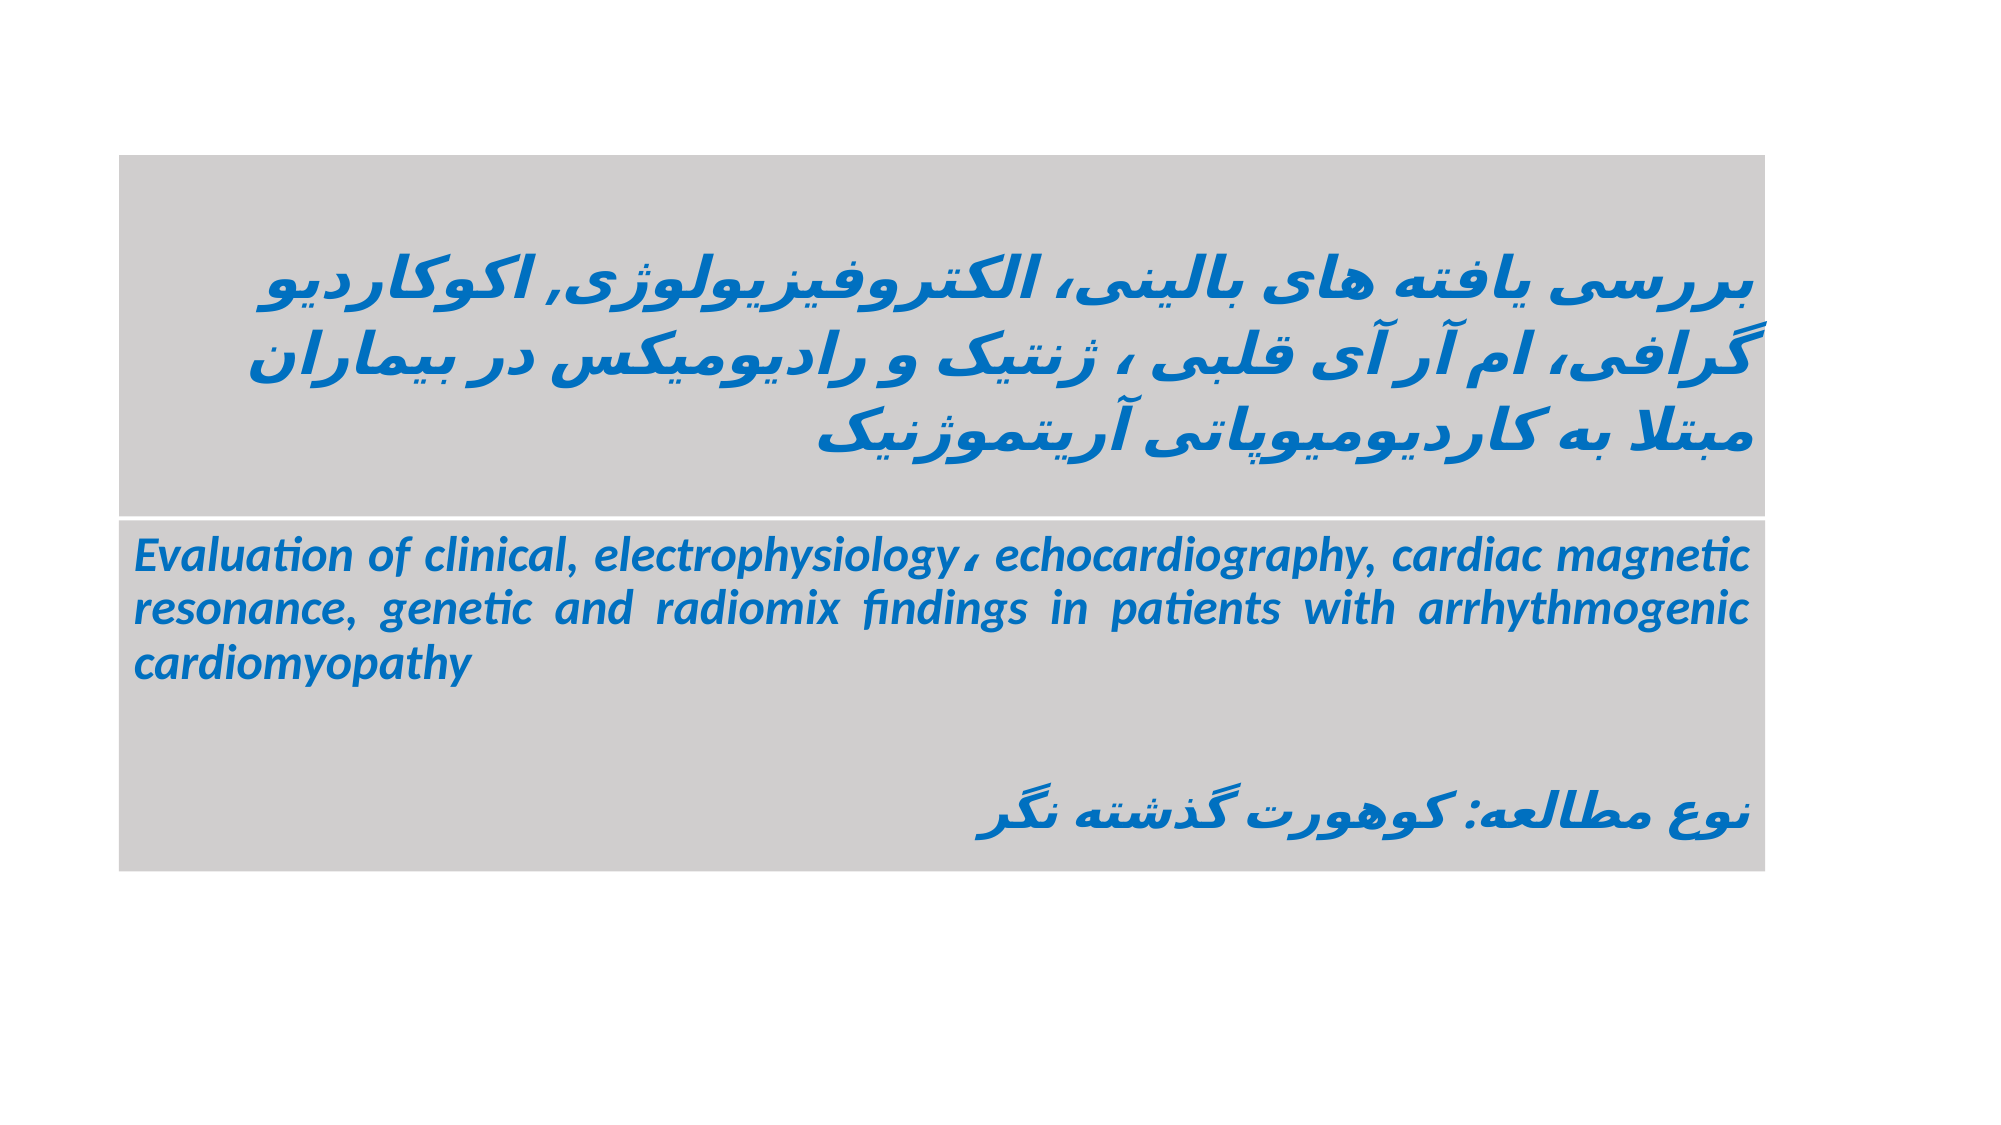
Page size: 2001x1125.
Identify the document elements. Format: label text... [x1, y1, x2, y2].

table_header بررسی یافته های بالینی، الکتروفیزیولوژی, اکوکاردیو گرافی، ام آر آی قلبی ، ژنتیک و رادیومیکس در بیماران مبتلا به کاردیومیوپاتی آریتموژنیک [119, 155, 1765, 516]
subtitle Evaluation of clinical, electrophysiology، echocardiography, cardiac magnetic resonance, genetic and radiomix findings in patients with arrhythmogenic cardiomyopathy نوع مطالعه: کوهورت گذشته نگر [118, 520, 1766, 872]
